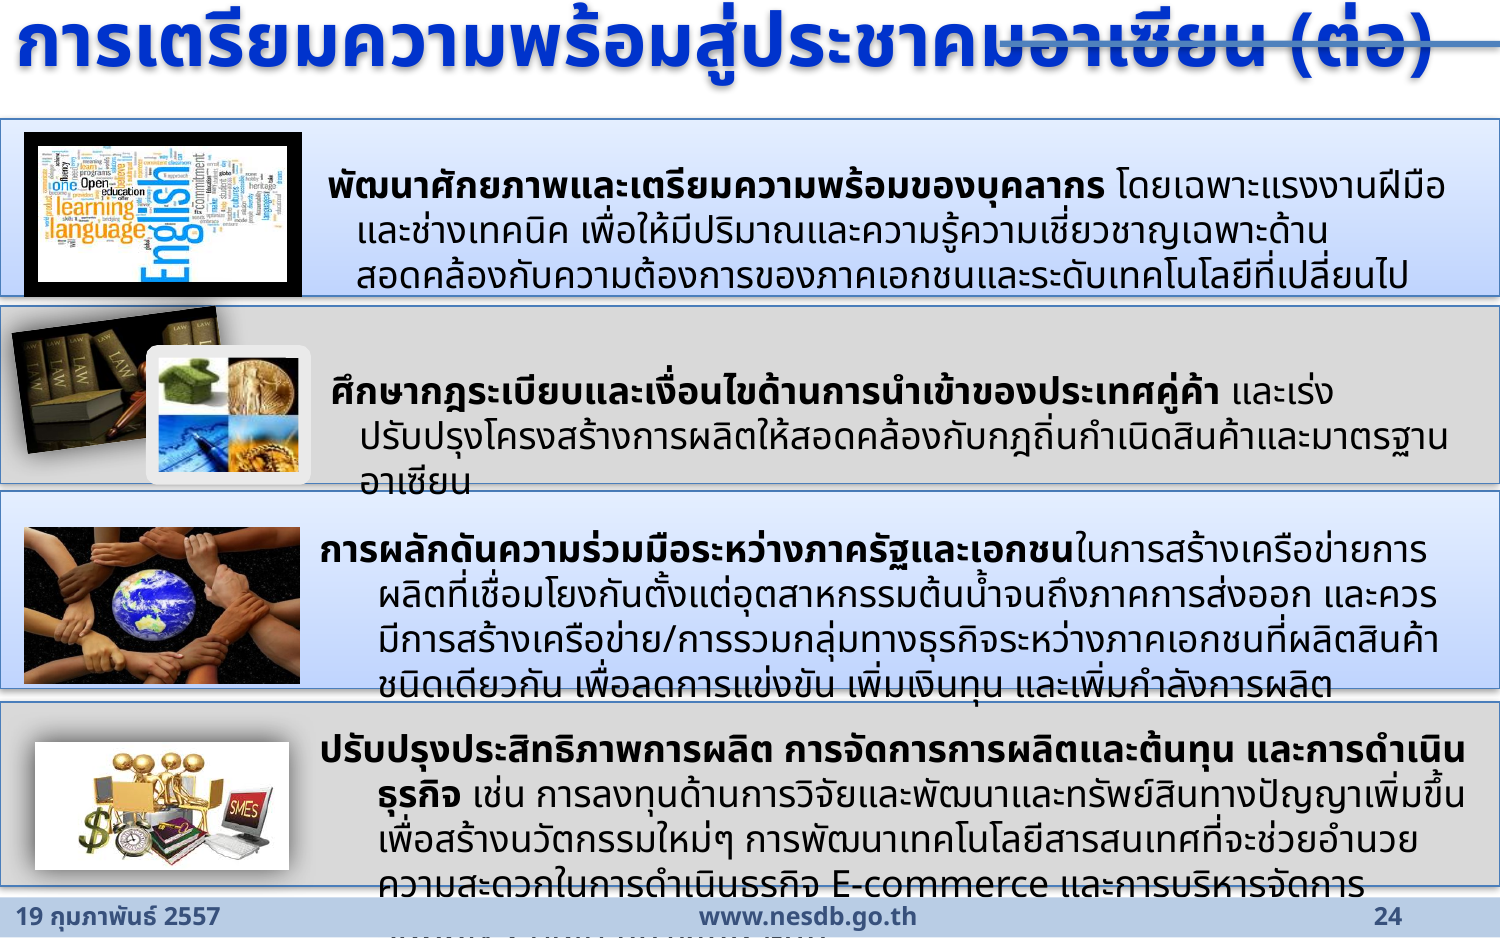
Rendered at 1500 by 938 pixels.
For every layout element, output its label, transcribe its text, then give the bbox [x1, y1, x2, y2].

picture [18, 318, 305, 479]
picture [38, 146, 288, 283]
title การเตรียมความพร้อมสู่ประชาคมอาเซียน (ต่อ) [0, 0, 1491, 76]
picture [24, 526, 301, 684]
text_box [0, 118, 1500, 887]
slide_number 24 [1149, 893, 1500, 897]
picture [34, 741, 289, 870]
slide_number 19 กุมภาพันธ์ 2557 www.nesdb.go.th 24 [0, 897, 1500, 938]
